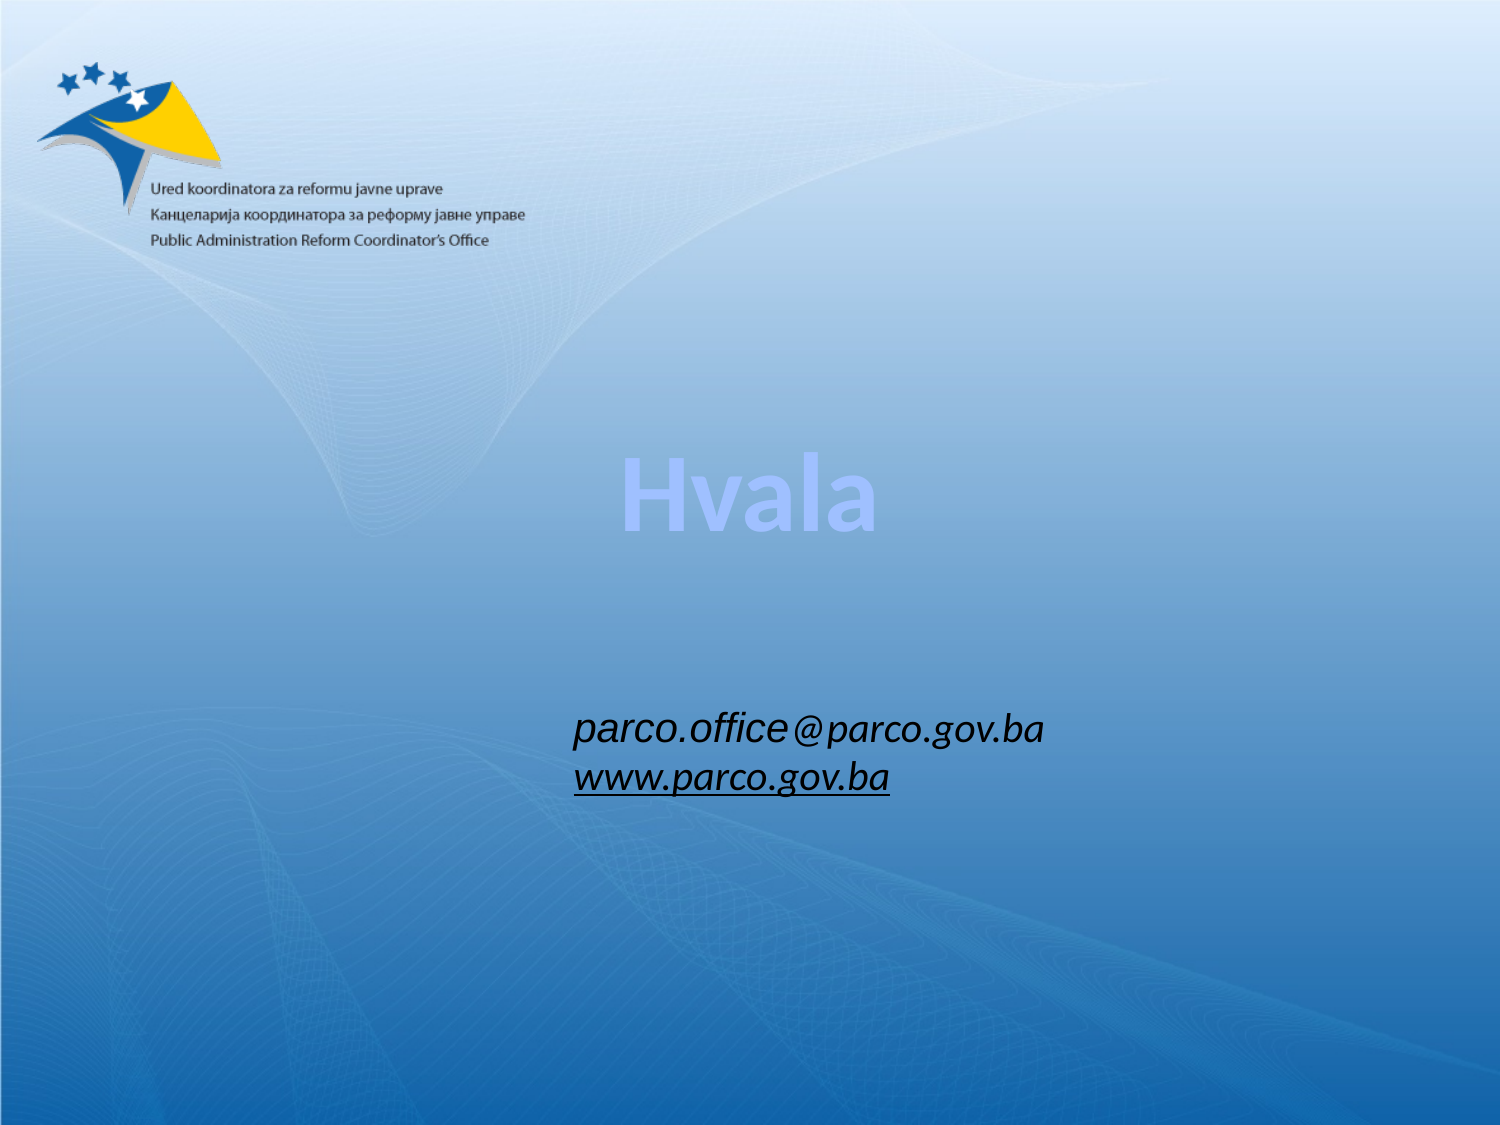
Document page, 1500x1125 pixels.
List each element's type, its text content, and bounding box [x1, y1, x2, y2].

text_box Hvala [585, 421, 914, 551]
text_box parco.office@parco.gov.ba www.parco.gov.ba [558, 596, 1262, 847]
picture [0, 0, 1500, 1125]
